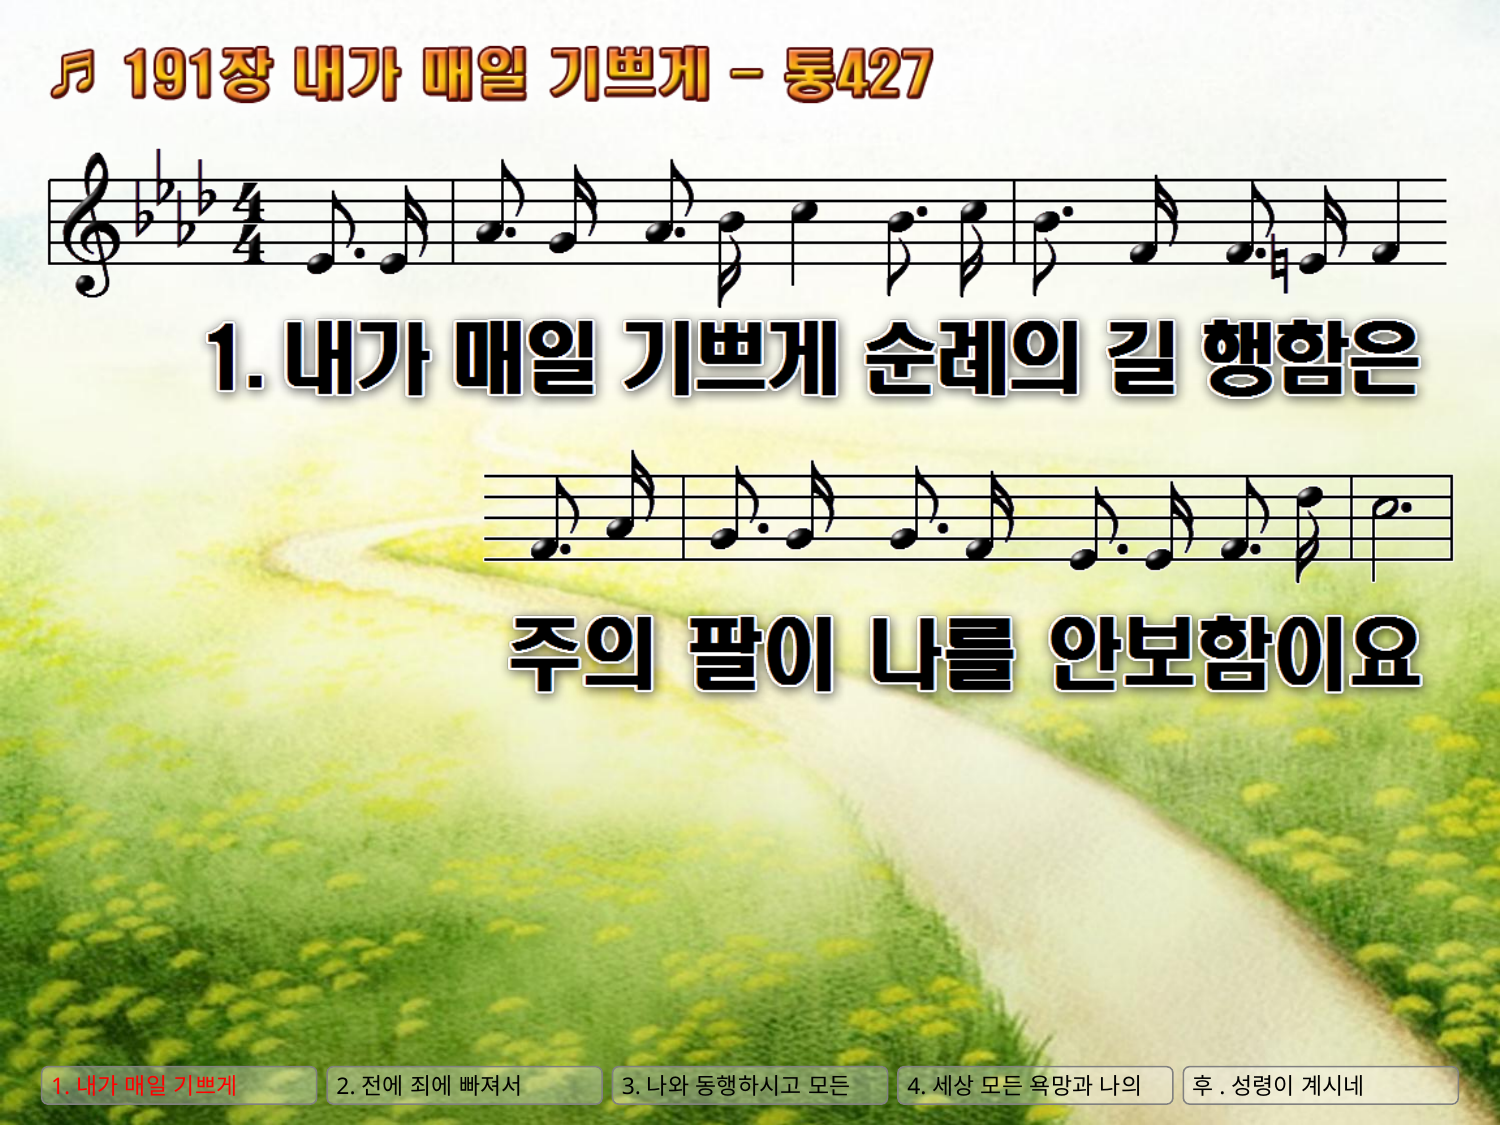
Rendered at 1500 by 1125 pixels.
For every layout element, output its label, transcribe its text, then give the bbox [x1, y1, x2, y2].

text_box 3.나와 동행하시고 모든 [612, 1066, 888, 1105]
picture [0, 0, 1500, 1125]
text_box 4.세상 모든 욕망과 나의 [897, 1066, 1173, 1105]
text_box 2.전에 죄에 빠져서 [327, 1066, 603, 1105]
text_box 1.내가 매일 기쁘게 [41, 1066, 317, 1105]
text_box 후.성령이 계시네 [1183, 1066, 1459, 1105]
